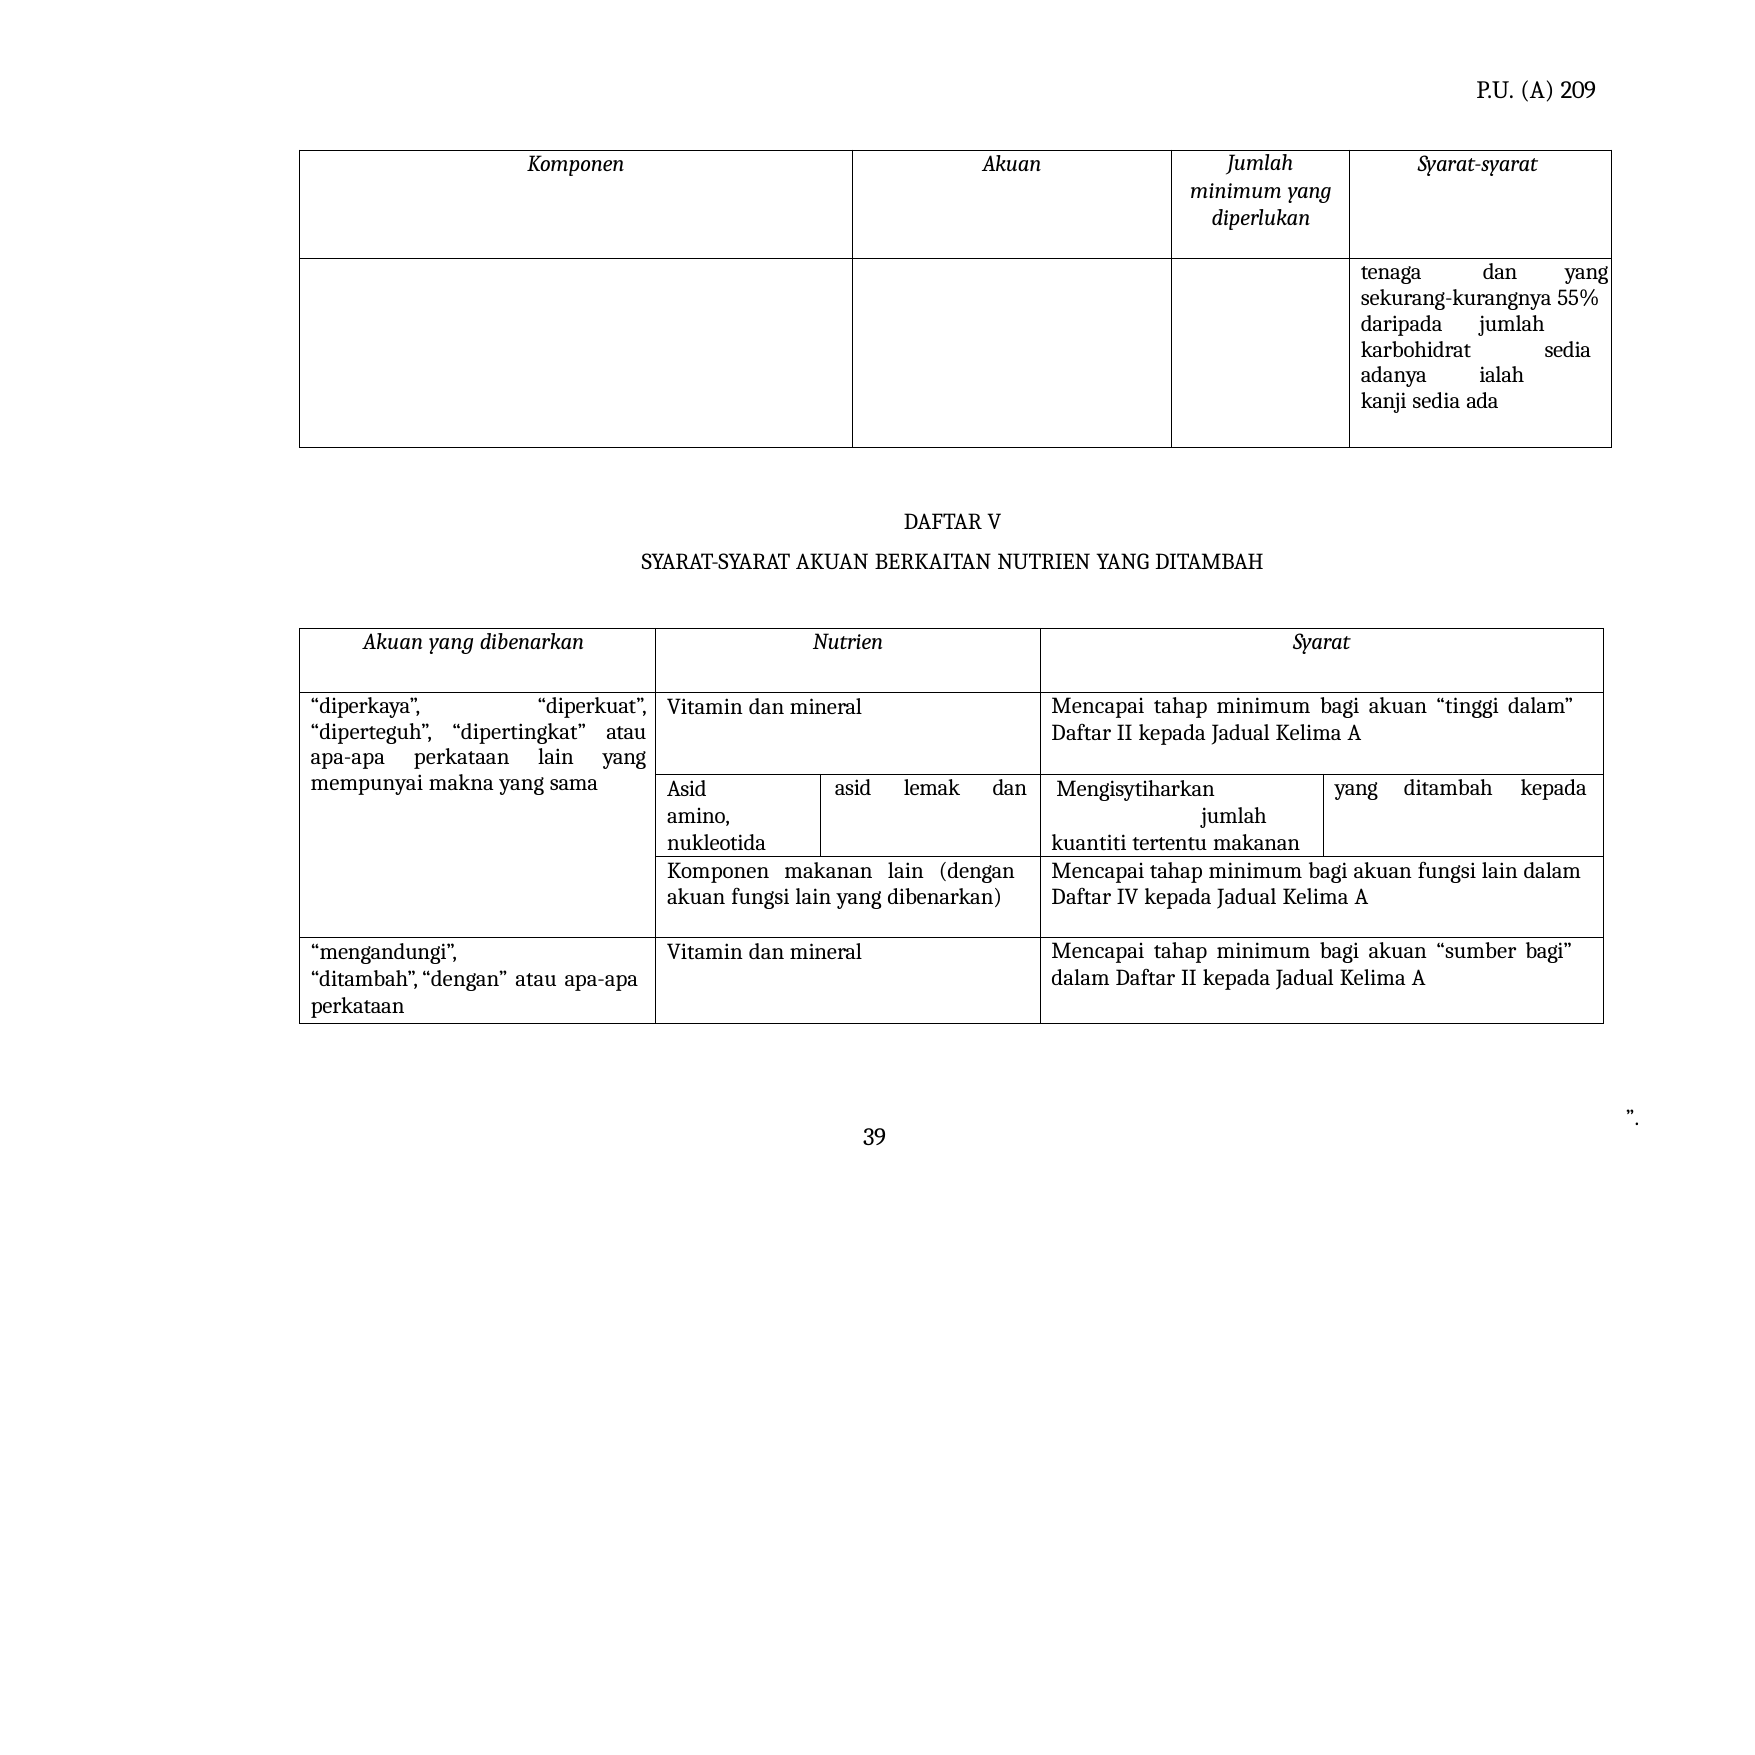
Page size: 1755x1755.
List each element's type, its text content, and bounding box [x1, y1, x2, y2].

slide_number 39 [856, 1119, 899, 1755]
table_cell ditambah [1393, 775, 1509, 856]
table_cell Mencapai tahap minimum bagi akuan fungsi lain dalam Daftar IV kepada Jadual Kelima A [1041, 857, 1603, 937]
table_header Nutrien [656, 629, 1040, 692]
text_box ”. [1623, 1100, 1642, 1130]
table_cell [853, 259, 1171, 447]
table_header Syarat-syarat [1350, 151, 1611, 258]
table_cell Komponen makanan lain (dengan akuan fungsi lain yang dibenarkan) [656, 857, 1040, 937]
table_header Akuan [853, 151, 1171, 258]
table_cell Vitamin dan mineral [656, 938, 1040, 1023]
table_cell “diperkaya”, “diperkuat”, “diperteguh”, “dipertingkat” atau apa-apa perkataan lain yang mempunyai makna yang sama [300, 693, 655, 937]
table_cell “mengandungi”, “ditambah”, “dengan” atau apa-apa perkataan [300, 938, 655, 1023]
table_cell yang [1324, 775, 1393, 856]
text_box DAFTAR V SYARAT-SYARAT AKUAN BERKAITAN NUTRIEN YANG DITAMBAH [625, 491, 1284, 574]
table_cell Mencapai tahap minimum bagi akuan “tinggi dalam” Daftar II kepada Jadual Kelima A [1041, 693, 1603, 774]
table_cell Mengisytiharkan jumlah kuantiti tertentu makanan [1041, 775, 1323, 856]
table_cell Asid amino, nukleotida [656, 775, 820, 856]
table_cell [1172, 259, 1349, 447]
table_cell tenaga dan yang sekurang-kurangnya 55% daripada jumlah karbohidrat sedia adanya ialah kanji sedia ada [1350, 259, 1611, 447]
table_cell Vitamin dan mineral [656, 693, 1040, 774]
table_header Jumlah minimum yang diperlukan [1172, 151, 1349, 258]
table_header Syarat [1041, 629, 1603, 692]
table_cell kepada [1509, 775, 1603, 856]
table_header Akuan yang dibenarkan [300, 629, 655, 692]
table_header Komponen [300, 151, 852, 258]
table_cell dan [978, 775, 1040, 856]
table_cell asid [821, 775, 889, 856]
table_cell [300, 259, 852, 447]
table_cell Mencapai tahap minimum bagi akuan “sumber bagi” dalam Daftar II kepada Jadual Kelima A [1041, 938, 1603, 1023]
text_box P.U. (A) 209 [1474, 71, 1607, 104]
table_cell lemak [889, 775, 978, 856]
